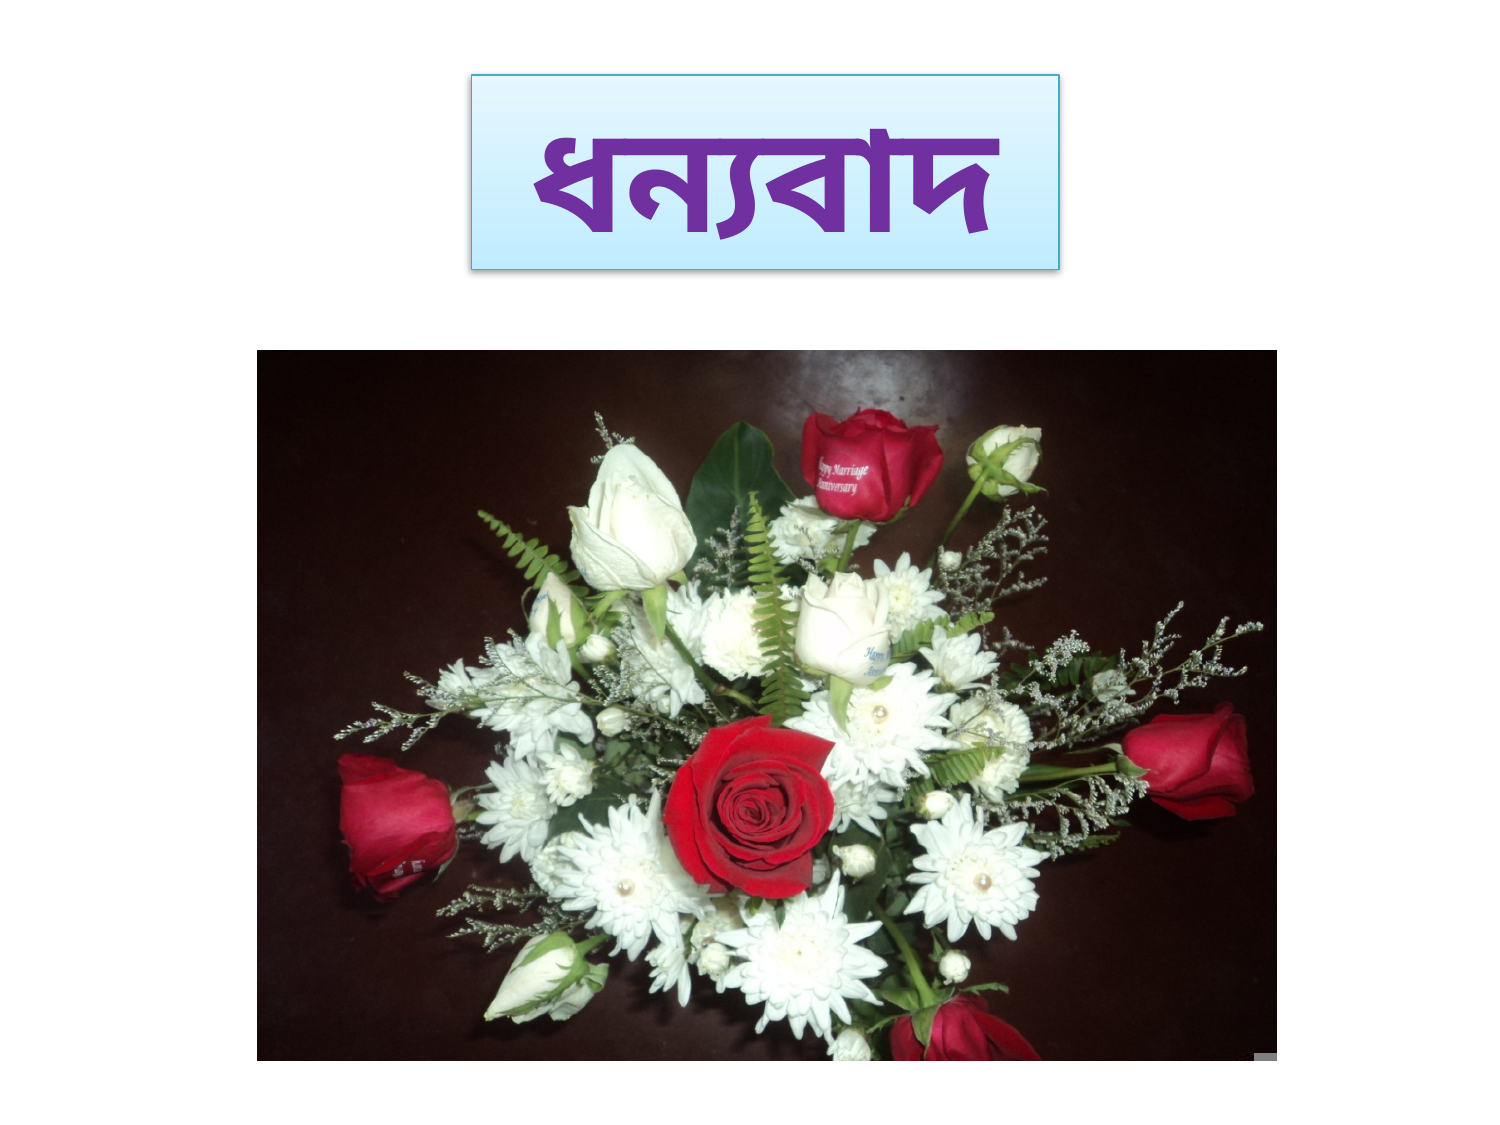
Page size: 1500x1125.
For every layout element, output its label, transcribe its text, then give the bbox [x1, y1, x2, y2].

text_box ধন্যবাদ [471, 74, 1060, 270]
picture [253, 349, 1278, 1061]
